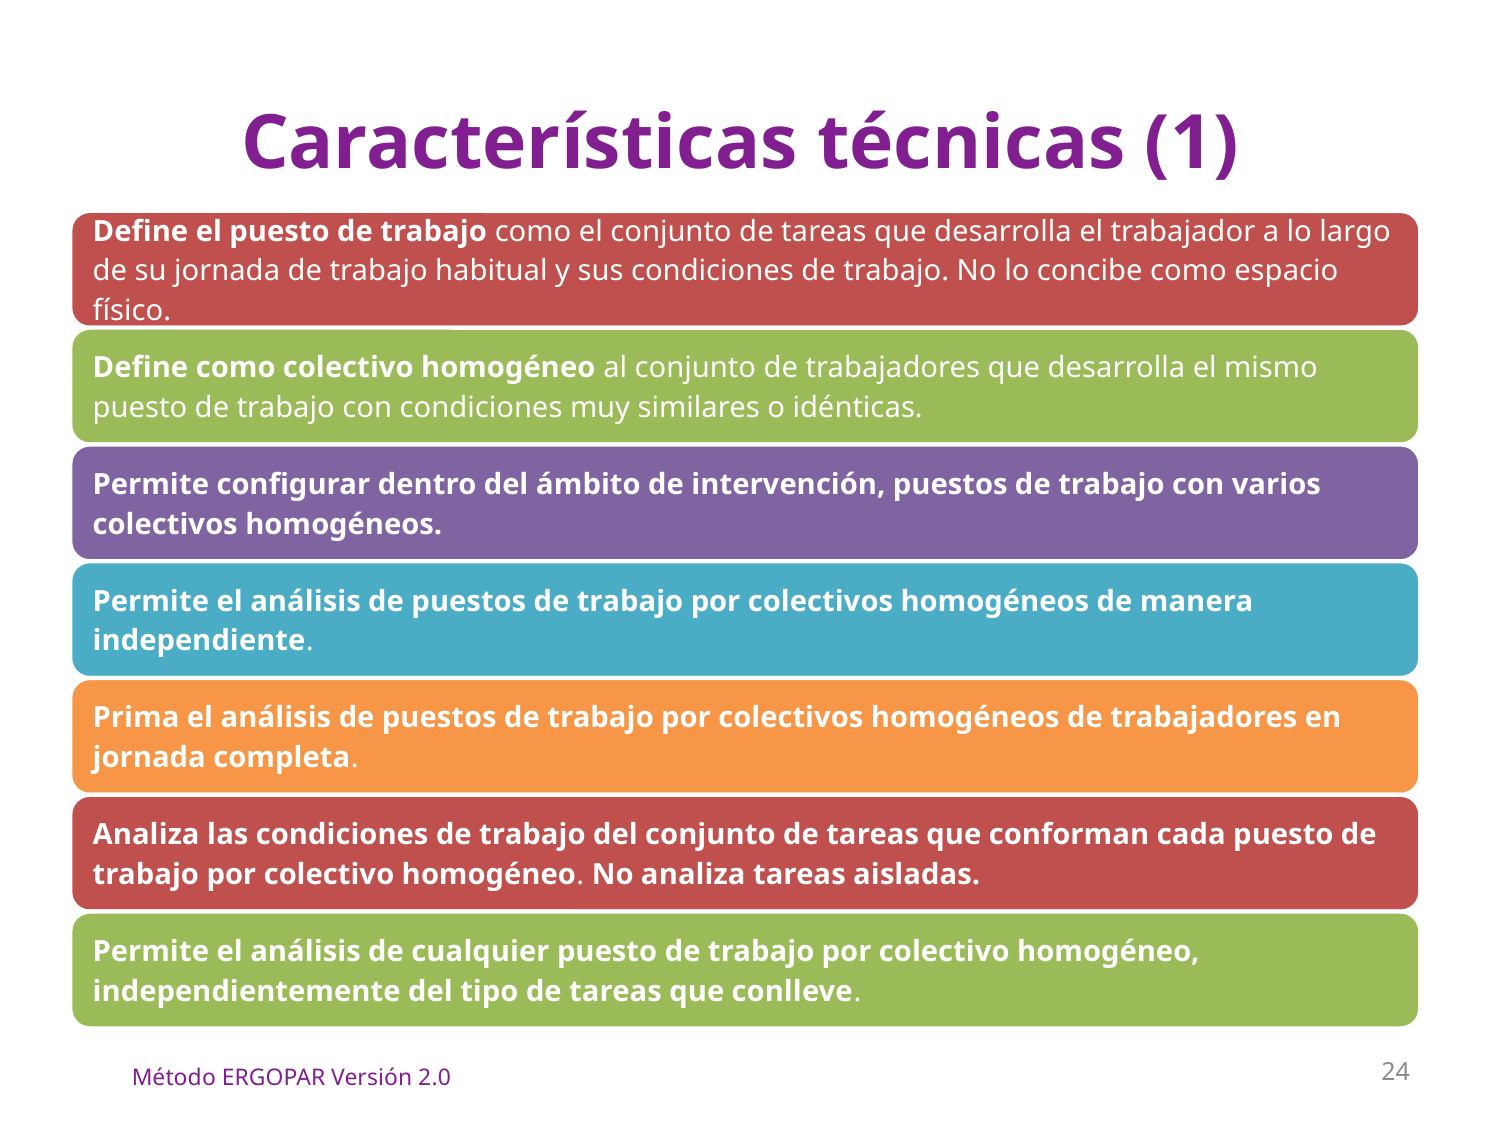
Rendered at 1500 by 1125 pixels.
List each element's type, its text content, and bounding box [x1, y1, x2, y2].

title Características técnicas (1) [75, 45, 1425, 233]
text_box Método ERGOPAR Versión 2.0 [117, 1054, 938, 1097]
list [70, 210, 1421, 1029]
slide_number 24 [1074, 1042, 1425, 1103]
